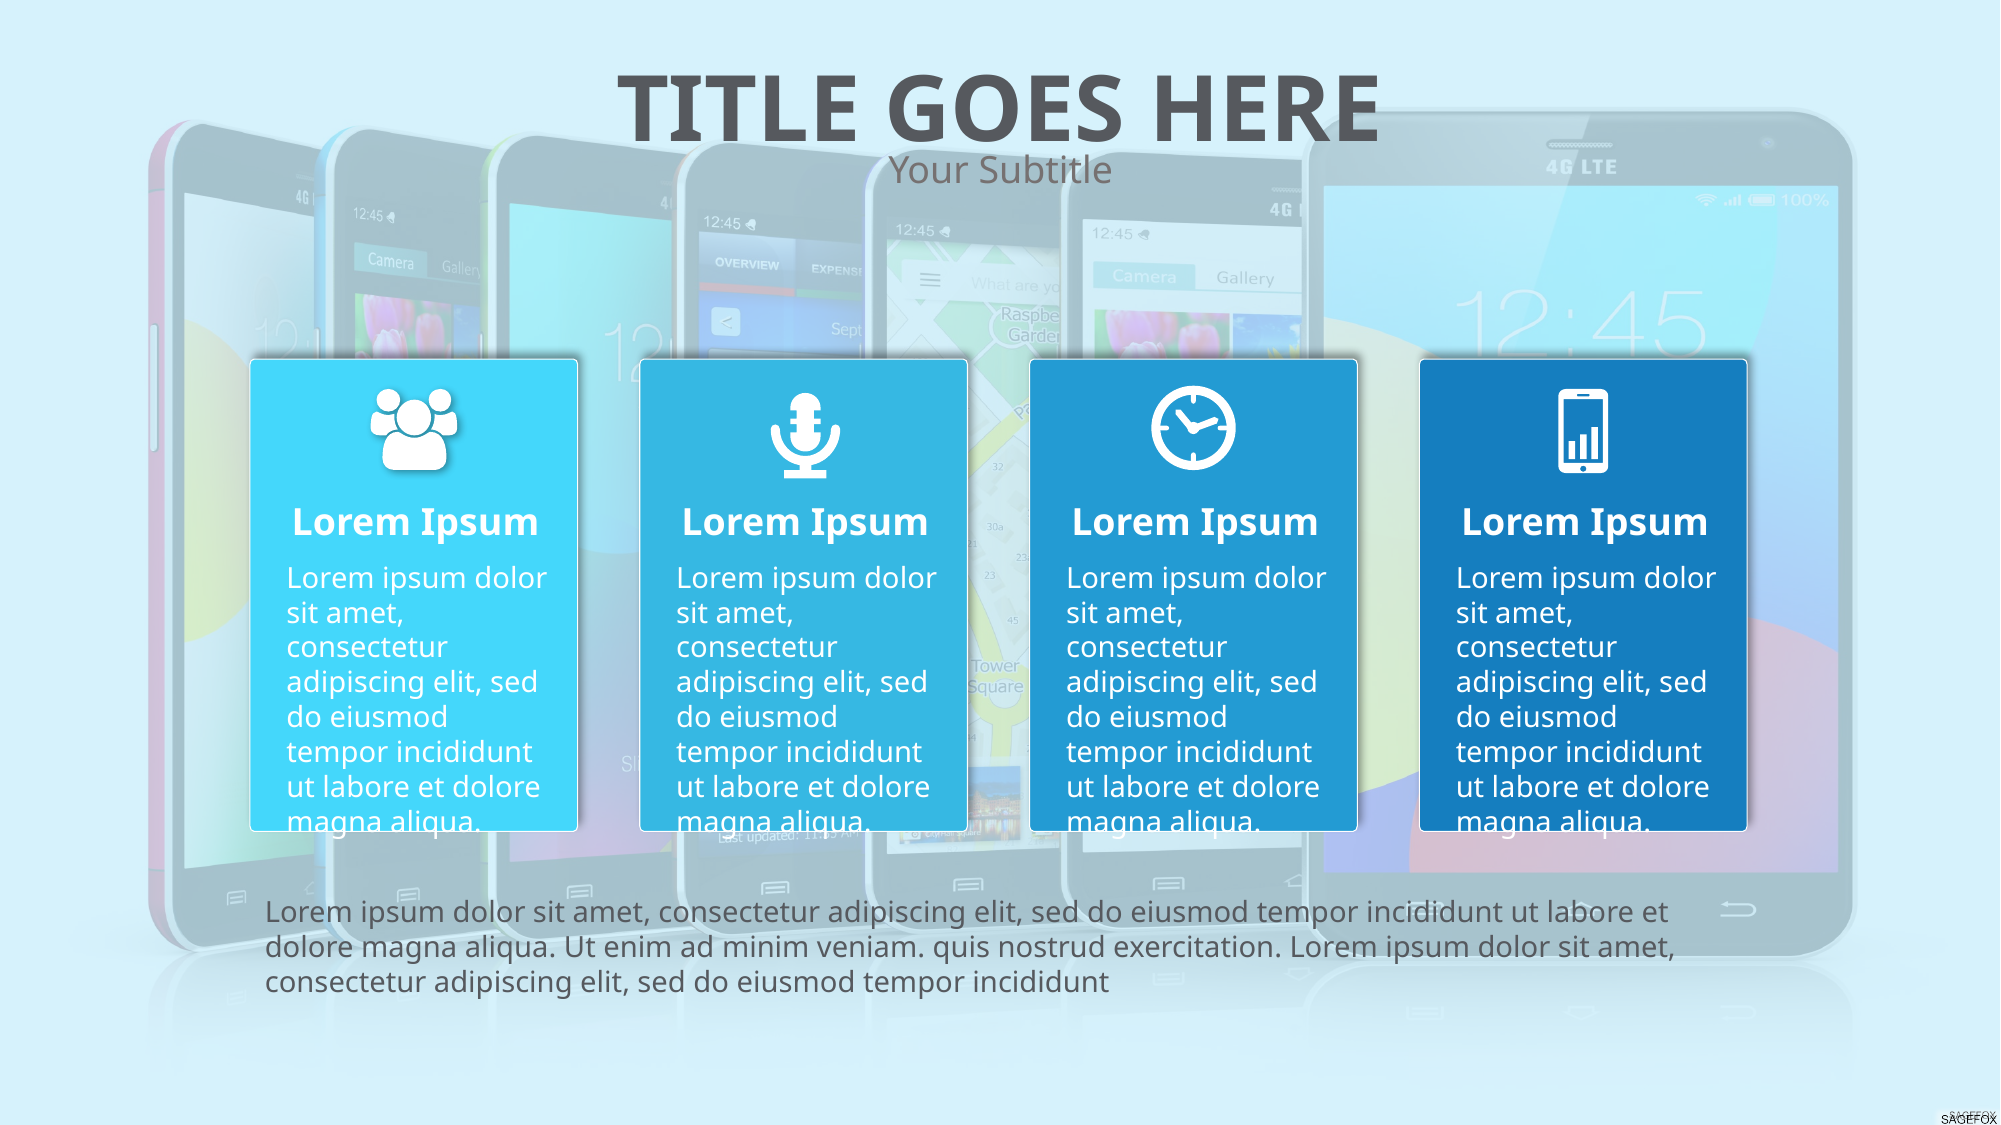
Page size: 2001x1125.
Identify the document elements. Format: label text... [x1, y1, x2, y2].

text_box [370, 411, 458, 470]
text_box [770, 392, 841, 479]
text_box [376, 388, 432, 436]
text_box [428, 388, 452, 412]
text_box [1435, 490, 1742, 815]
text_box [265, 490, 572, 815]
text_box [1558, 388, 1609, 474]
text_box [548, 42, 1452, 199]
text_box [638, 358, 969, 833]
text_box [1418, 358, 1749, 833]
picture [1925, 0, 2001, 1125]
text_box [655, 490, 962, 815]
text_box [1045, 490, 1352, 815]
text_box [1028, 358, 1359, 833]
text_box [248, 358, 579, 833]
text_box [1151, 385, 1236, 471]
text_box Lorem ipsum dolor sit amet, consectetur adipiscing elit, sed do eiusmod tempor incididunt ut labore et dolore magna aliqua. Ut enim ad minim veniam. quis nostrud exercitation. Lorem ipsum dolor sit amet, consectetur adipiscing elit, sed do eiusmod tempor incididunt [249, 886, 1758, 1006]
picture [1938, 1114, 1999, 1125]
